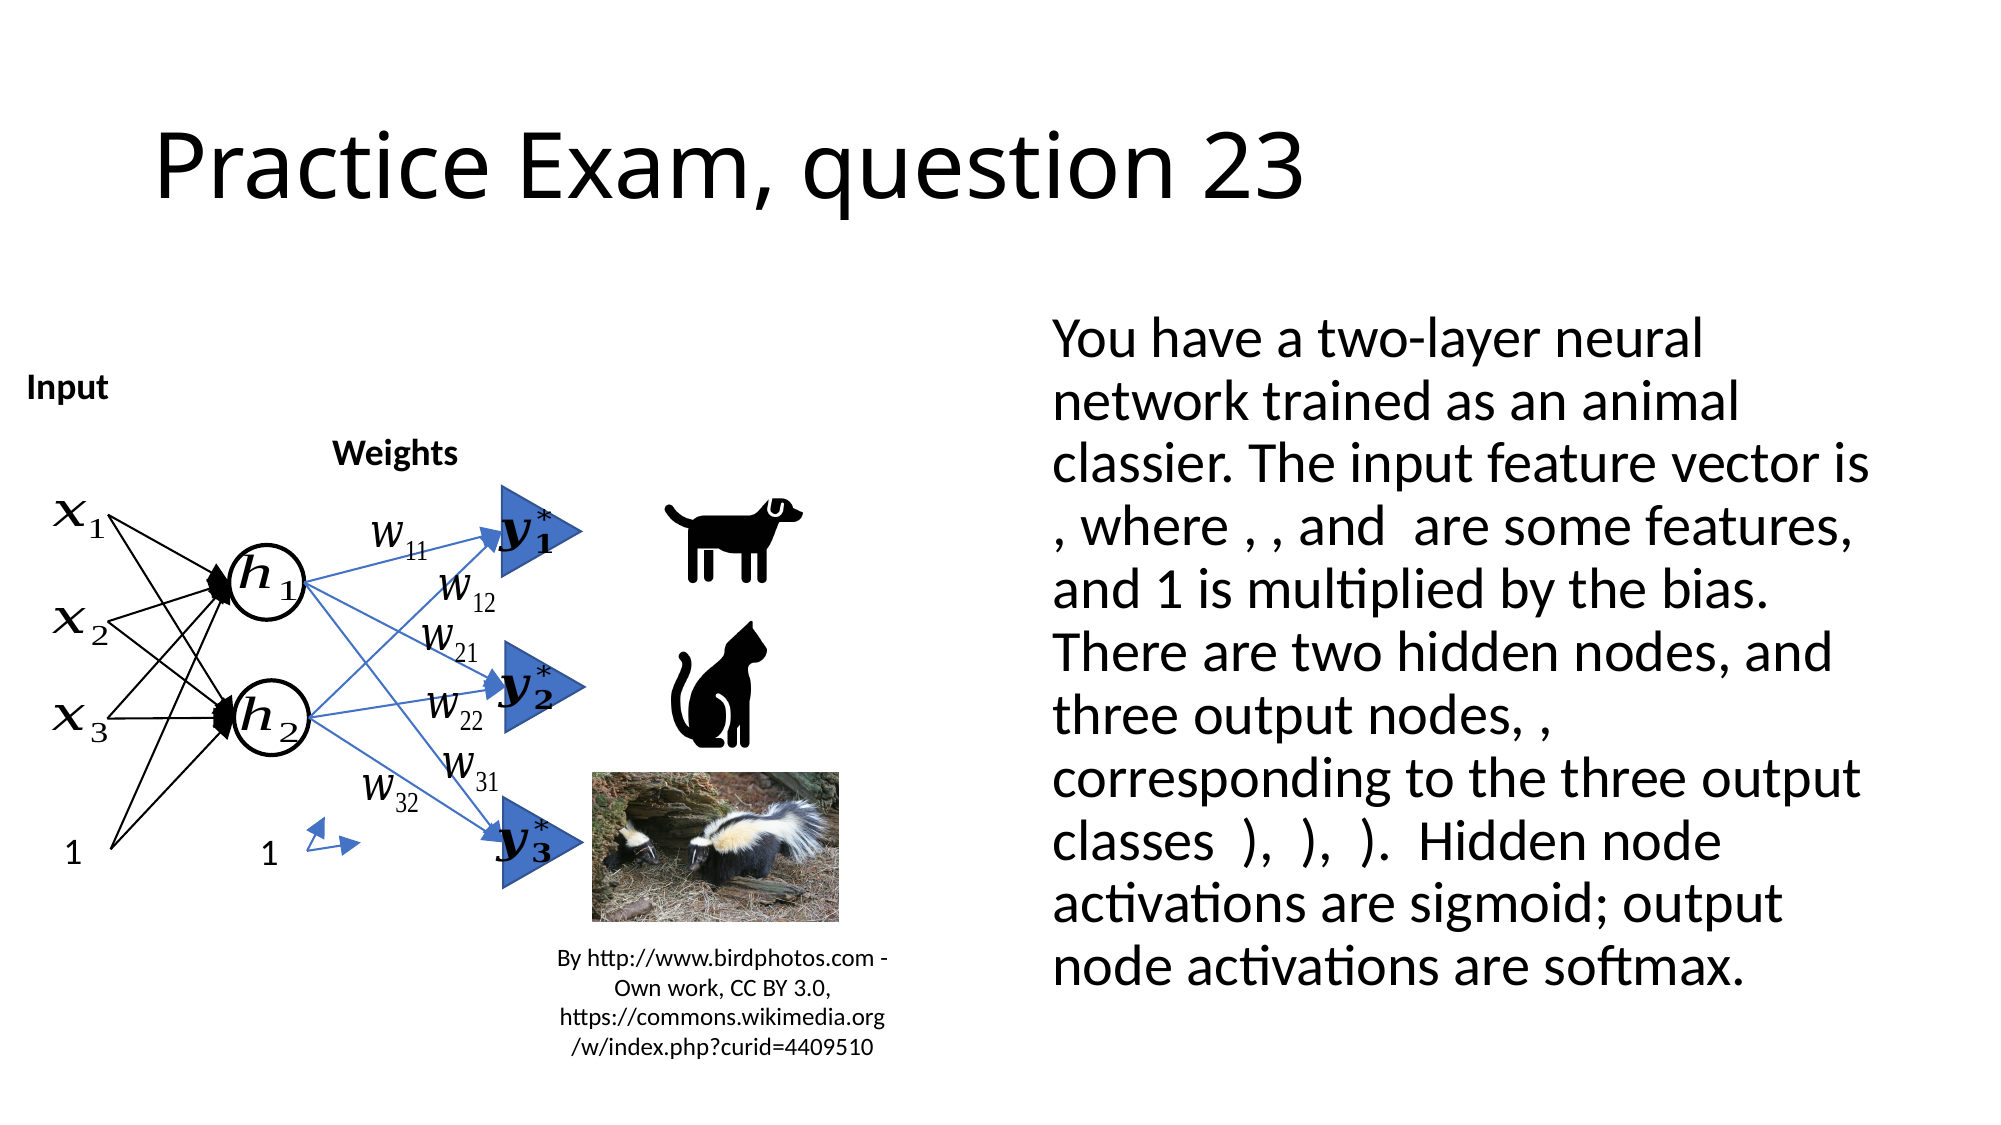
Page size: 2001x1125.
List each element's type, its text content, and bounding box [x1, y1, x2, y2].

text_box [107, 514, 234, 621]
picture [644, 465, 809, 760]
text_box 1 [244, 820, 307, 881]
text_box [500, 484, 584, 578]
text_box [304, 582, 504, 843]
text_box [307, 842, 361, 852]
text_box [504, 640, 587, 735]
picture [592, 772, 839, 922]
text_box 1 [48, 819, 111, 880]
text_box Input [11, 354, 125, 415]
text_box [307, 816, 325, 842]
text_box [304, 531, 309, 582]
text_box Weights [317, 420, 475, 481]
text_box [107, 621, 235, 717]
title Practice Exam, question 23 [137, 59, 1863, 278]
text_box [502, 796, 585, 890]
text_box [235, 680, 304, 756]
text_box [309, 531, 502, 582]
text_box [309, 717, 504, 843]
text_box By http://www.birdphotos.com - Own work, CC BY 3.0, https://commons.wikimedia.org/w/index.php?curid=4409510 [541, 933, 905, 1069]
text_box [234, 544, 304, 620]
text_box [110, 717, 235, 850]
